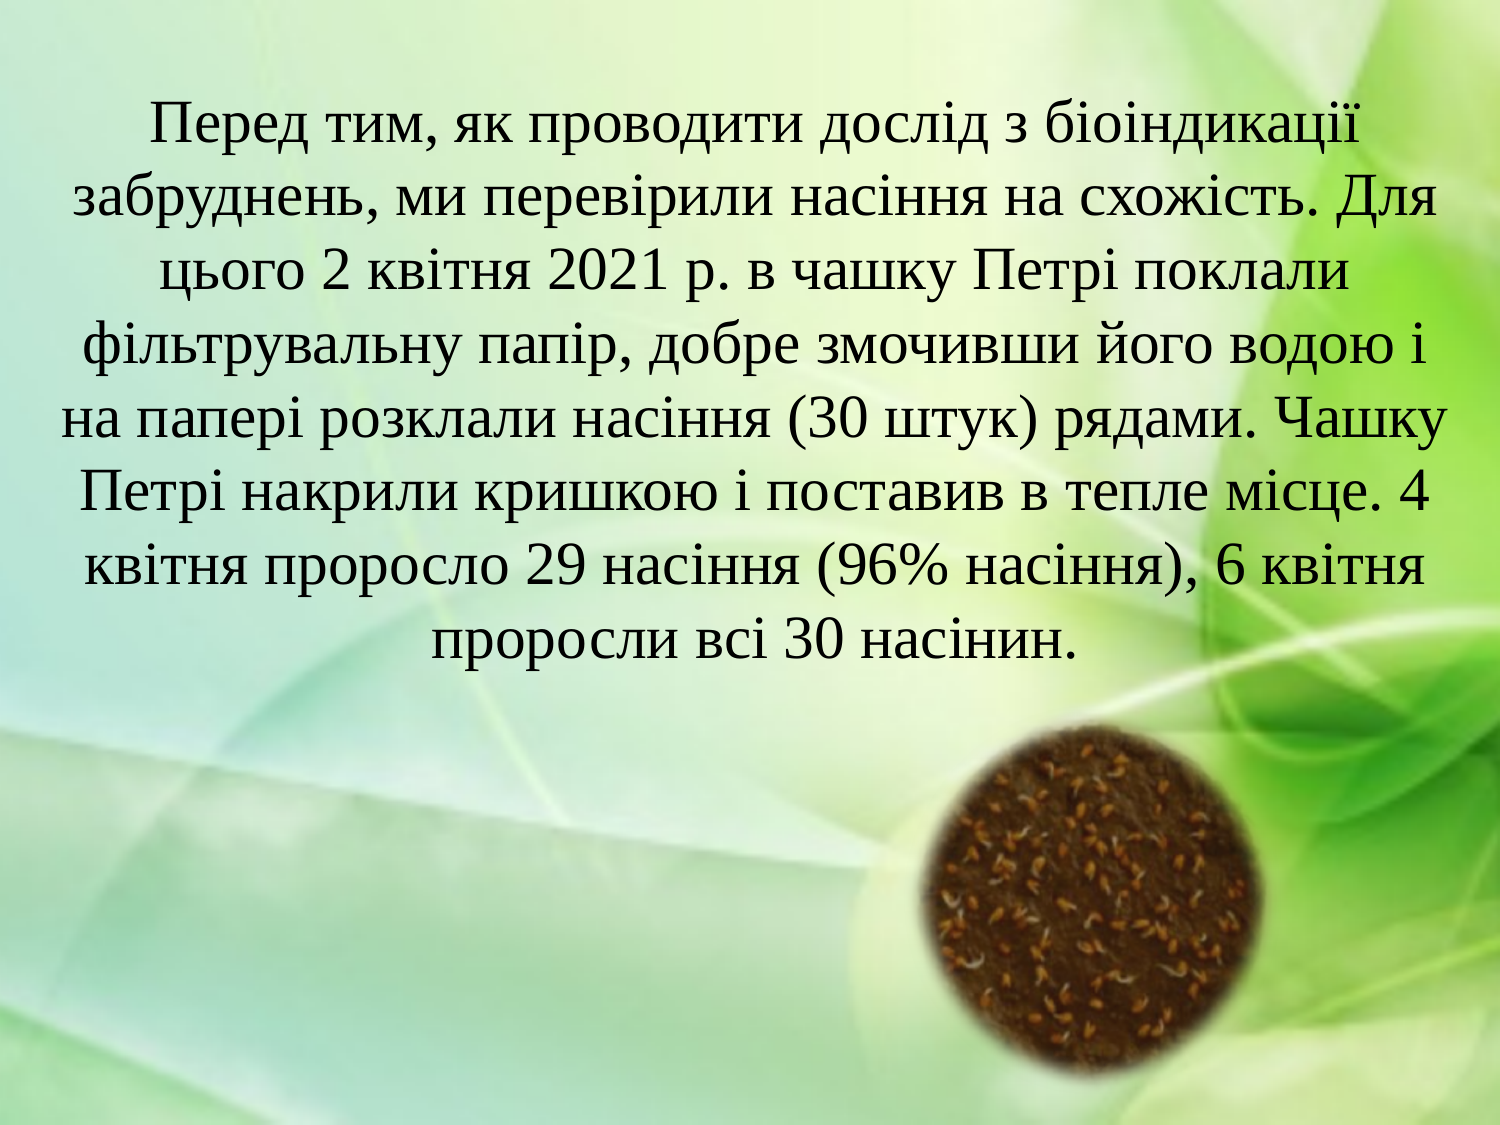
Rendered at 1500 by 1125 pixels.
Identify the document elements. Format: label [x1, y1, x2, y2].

list [0, 0, 1500, 1125]
picture [903, 703, 1282, 1095]
